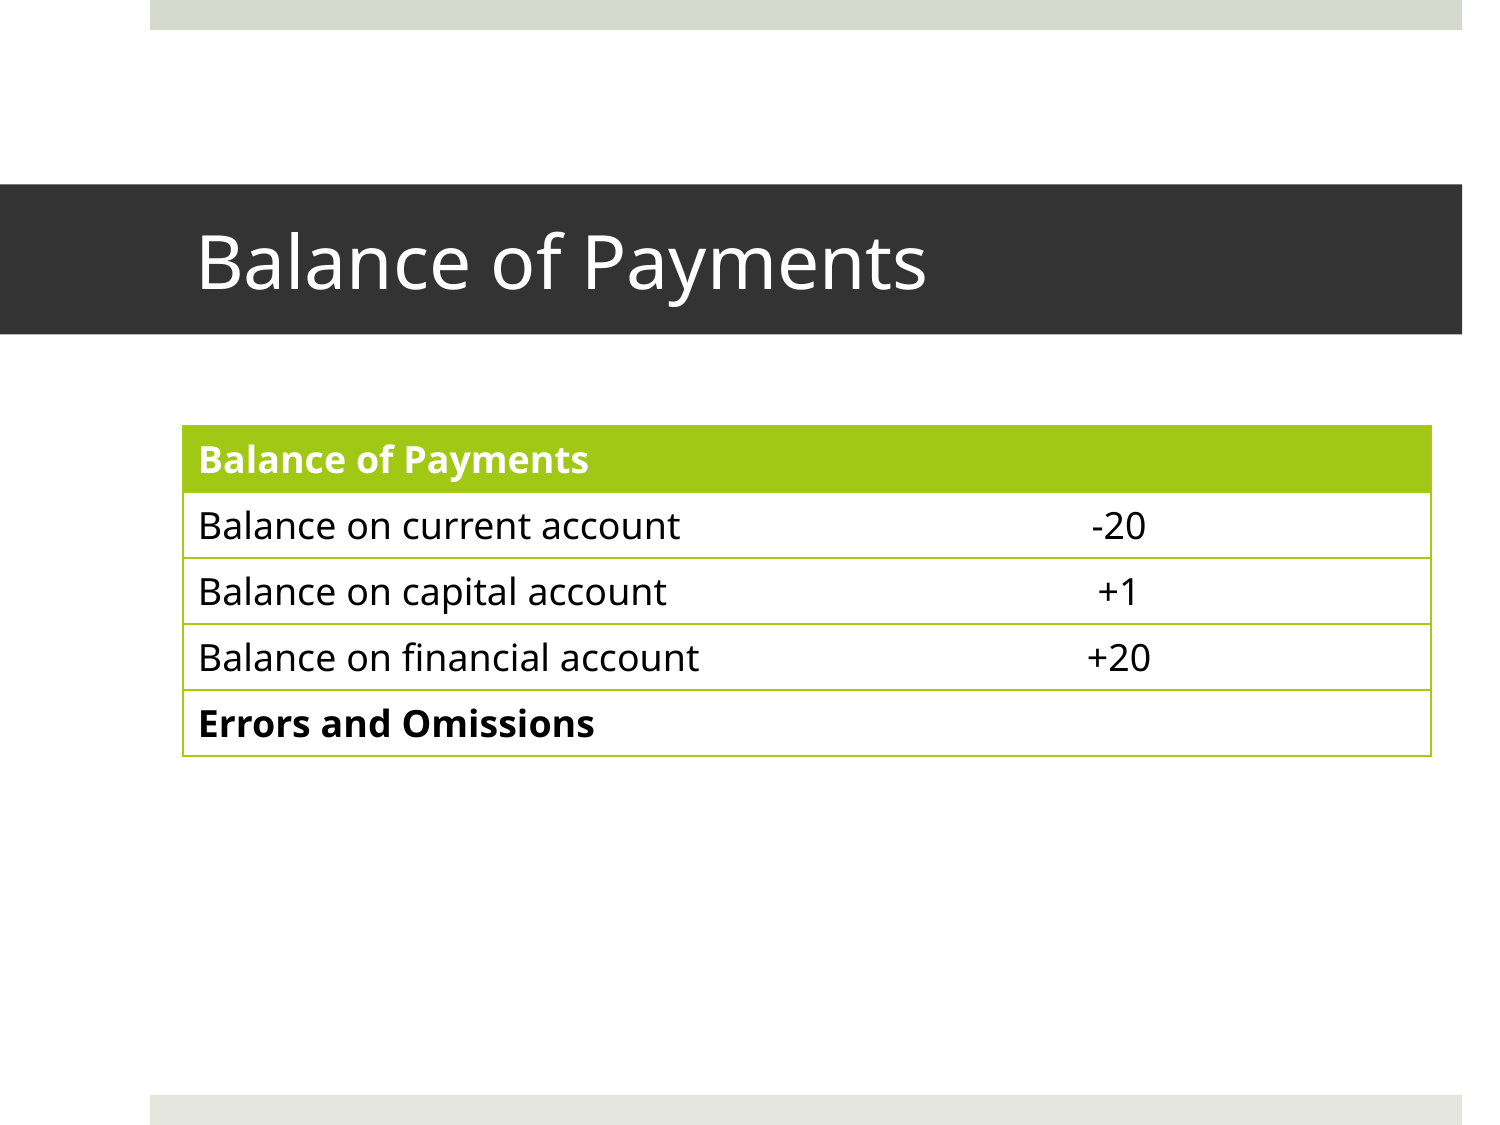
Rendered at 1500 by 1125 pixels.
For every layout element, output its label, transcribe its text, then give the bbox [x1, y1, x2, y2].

table_cell Balance on financial account [184, 625, 807, 689]
table_cell Balance on current account [184, 493, 807, 557]
table_header [807, 427, 1430, 491]
table_cell [807, 691, 1430, 755]
table_header Balance of Payments [184, 427, 807, 491]
table_cell +20 [807, 625, 1430, 689]
title Balance of Payments [0, 184, 1463, 335]
table_cell Errors and Omissions [184, 691, 807, 755]
table_cell +1 [807, 559, 1430, 623]
table_cell Balance on capital account [184, 559, 807, 623]
table_cell -20 [807, 493, 1430, 557]
